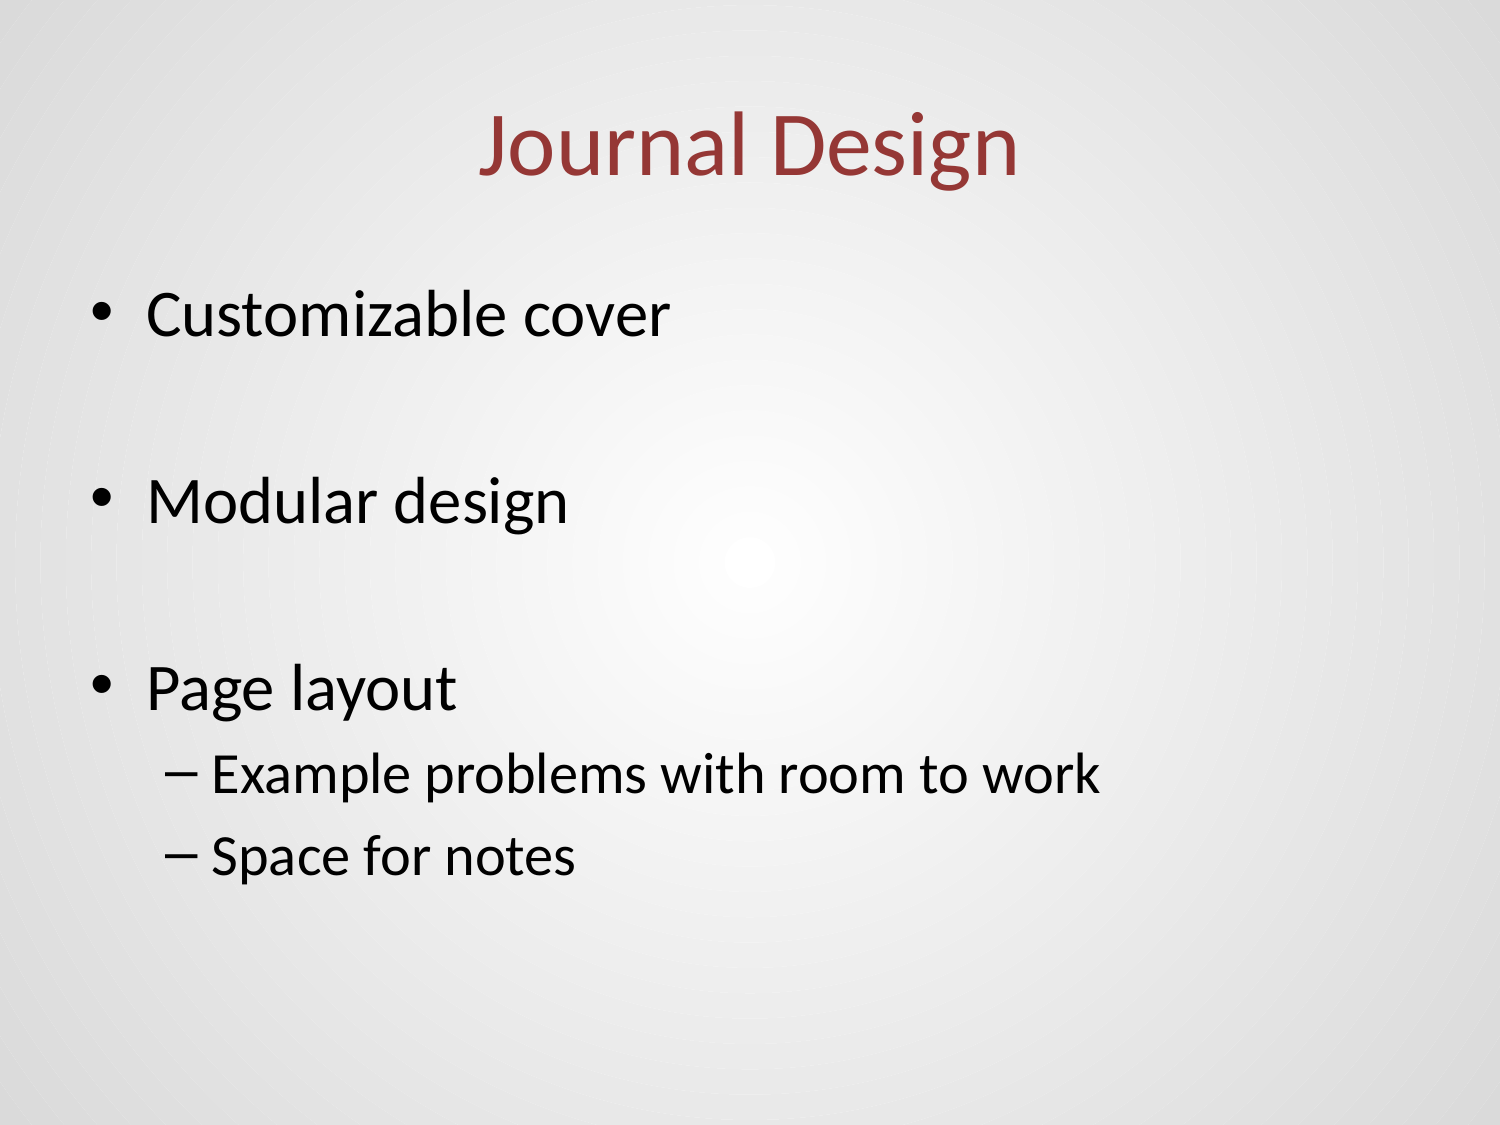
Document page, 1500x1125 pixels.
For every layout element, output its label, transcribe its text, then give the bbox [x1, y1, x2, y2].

list Customizable cover Modular design Page layout Example problems with room to work Space for notes [75, 262, 1425, 1005]
title Journal Design [75, 45, 1425, 233]
